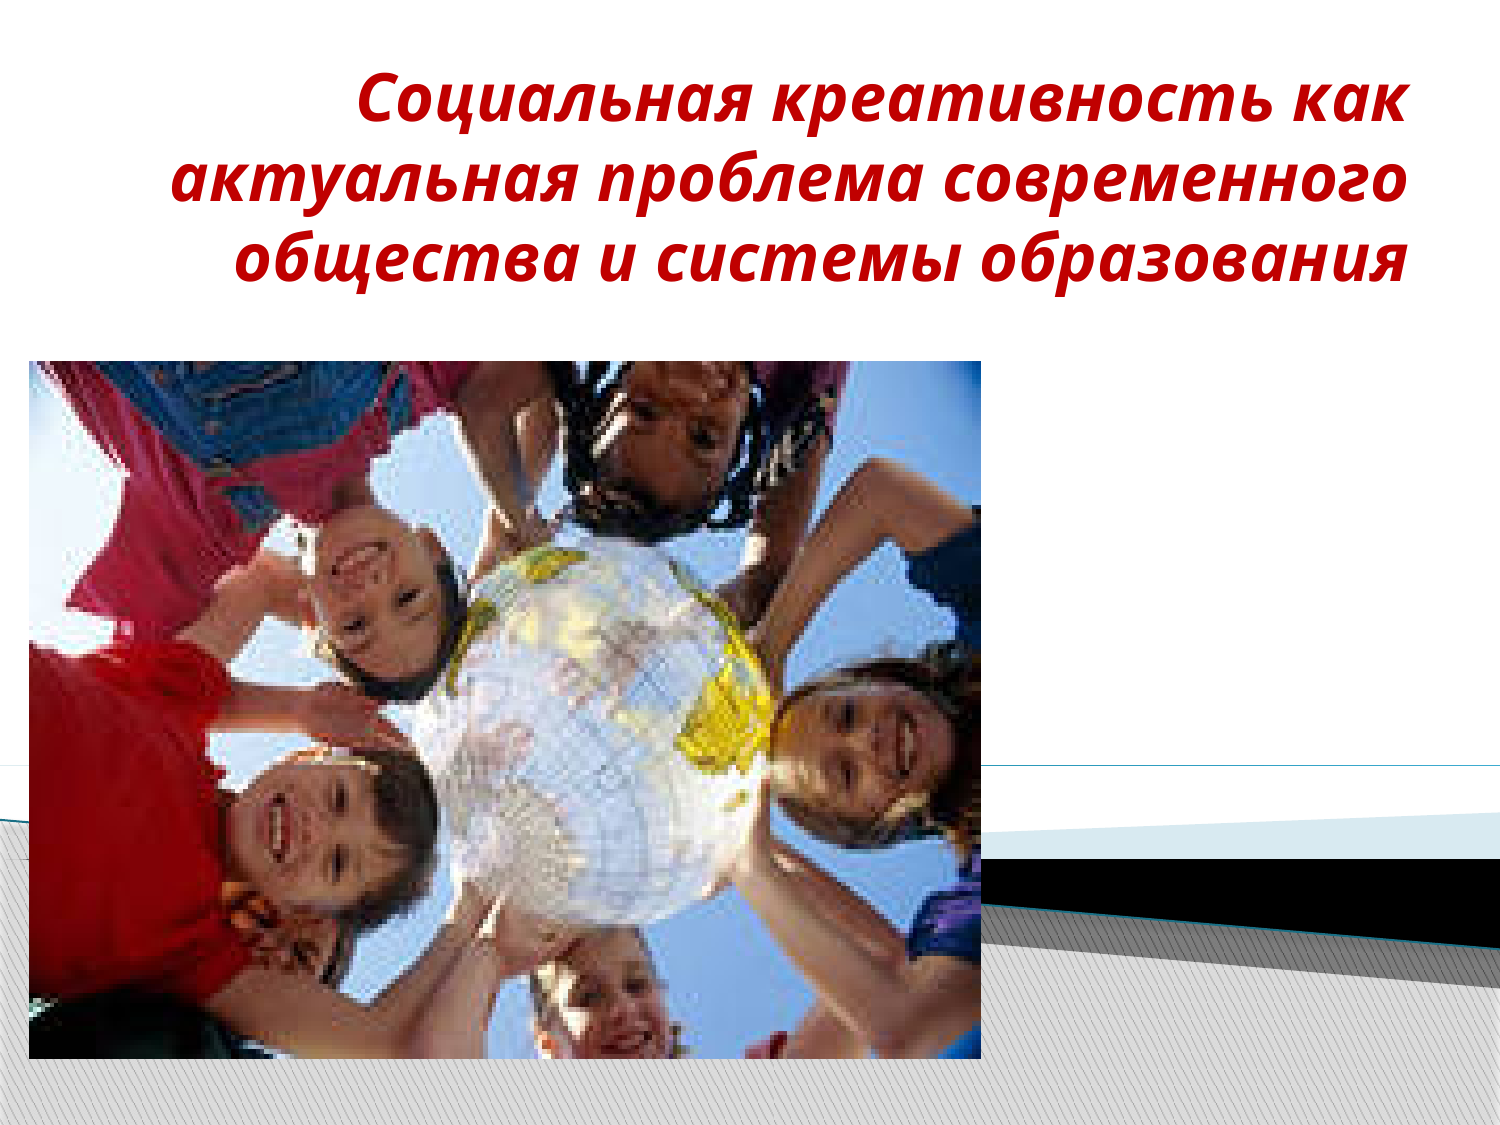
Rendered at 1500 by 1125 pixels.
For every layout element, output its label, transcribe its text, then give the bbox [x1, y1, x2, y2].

picture [0, 361, 1500, 1059]
title Социальная креативность как актуальная проблема современного общества и системы образования [75, 78, 1425, 303]
